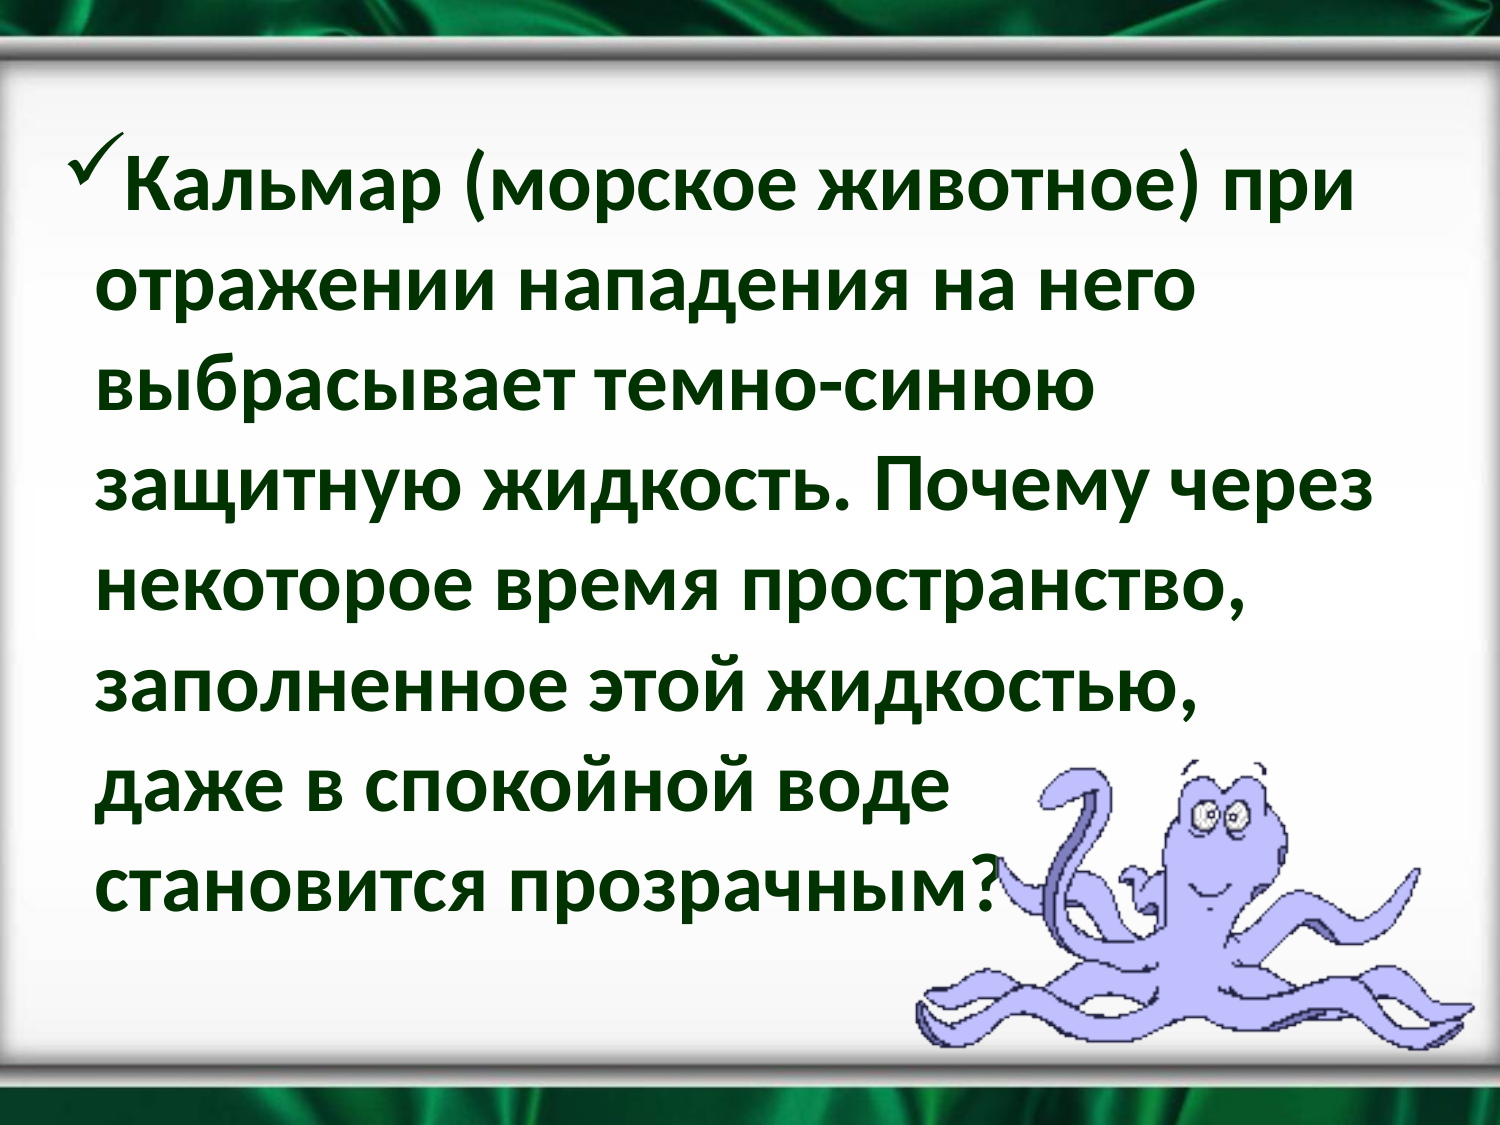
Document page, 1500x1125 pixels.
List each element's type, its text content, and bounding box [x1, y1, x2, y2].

title Кальмар (морское животное) при отражении нападения на него выбрасывает темно-синюю защитную жидкость. Почему через некоторое время пространство, заполненное этой жидкостью, даже в спокойной воде становится прозрачным? [46, 105, 1397, 950]
picture [0, 0, 1500, 1125]
